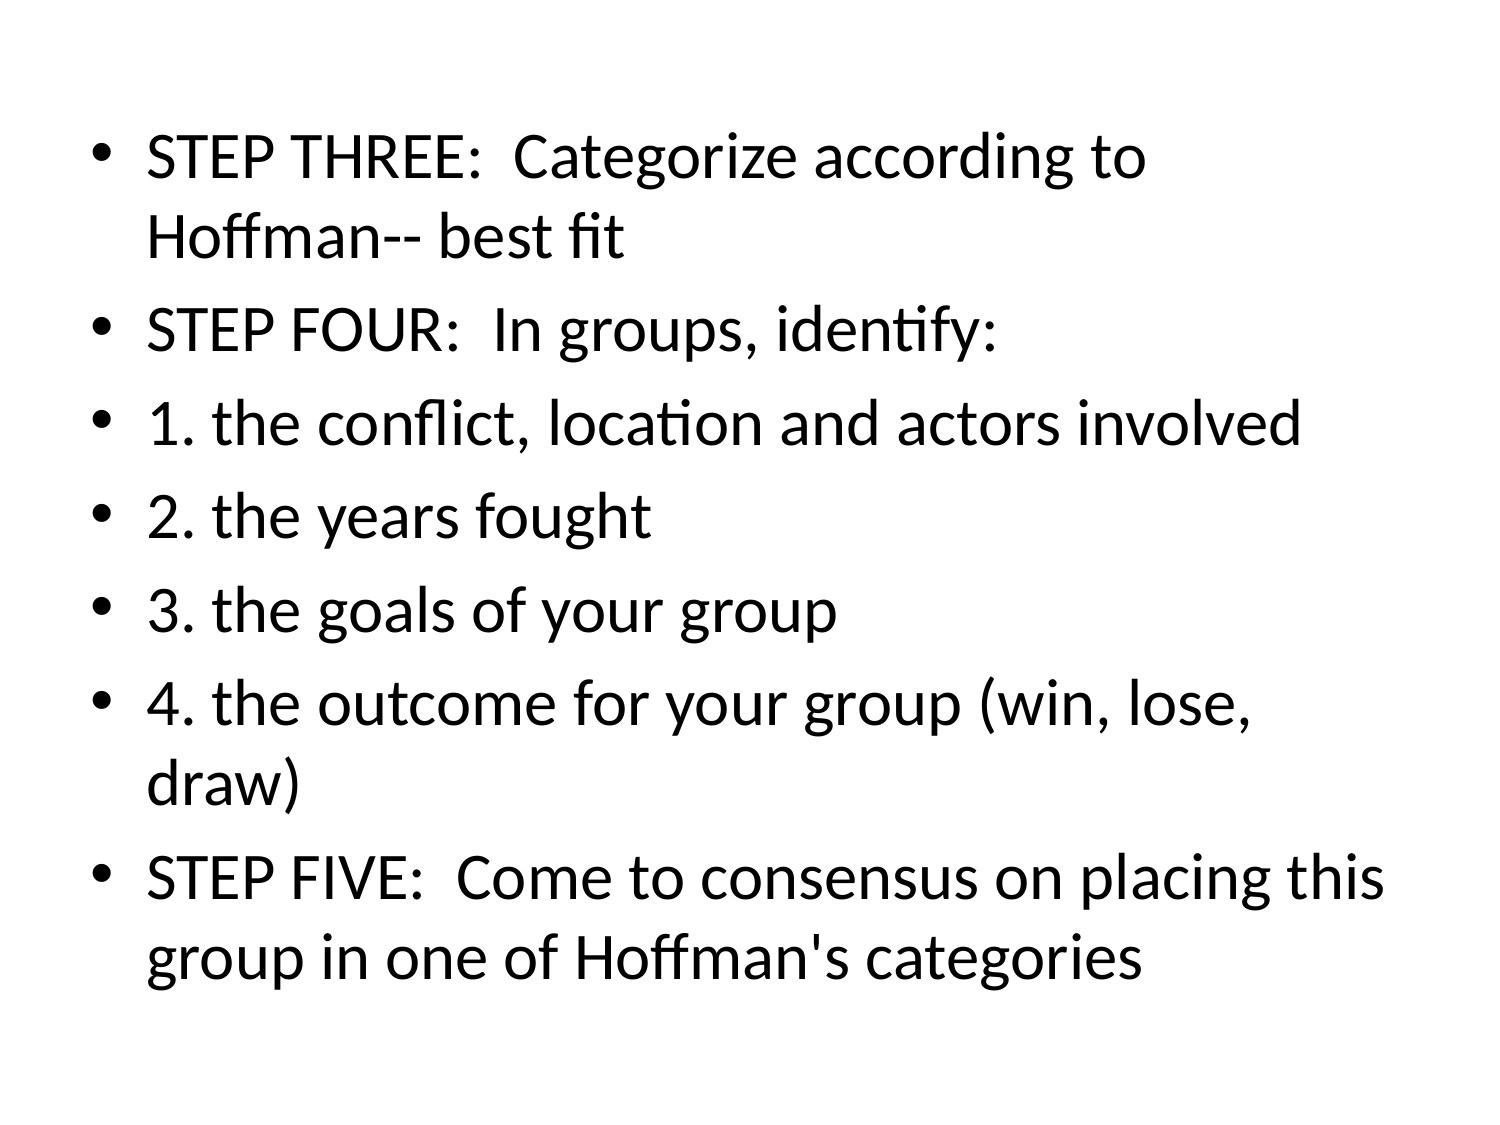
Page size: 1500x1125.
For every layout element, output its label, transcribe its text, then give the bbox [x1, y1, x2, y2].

list STEP THREE: Categorize according to Hoffman-- best fit STEP FOUR: In groups, identify: 1. the conflict, location and actors involved 2. the years fought 3. the goals of your group 4. the outcome for your group (win, lose, draw) STEP FIVE: Come to consensus on placing this group in one of Hoffman's categories [75, 104, 1425, 1005]
